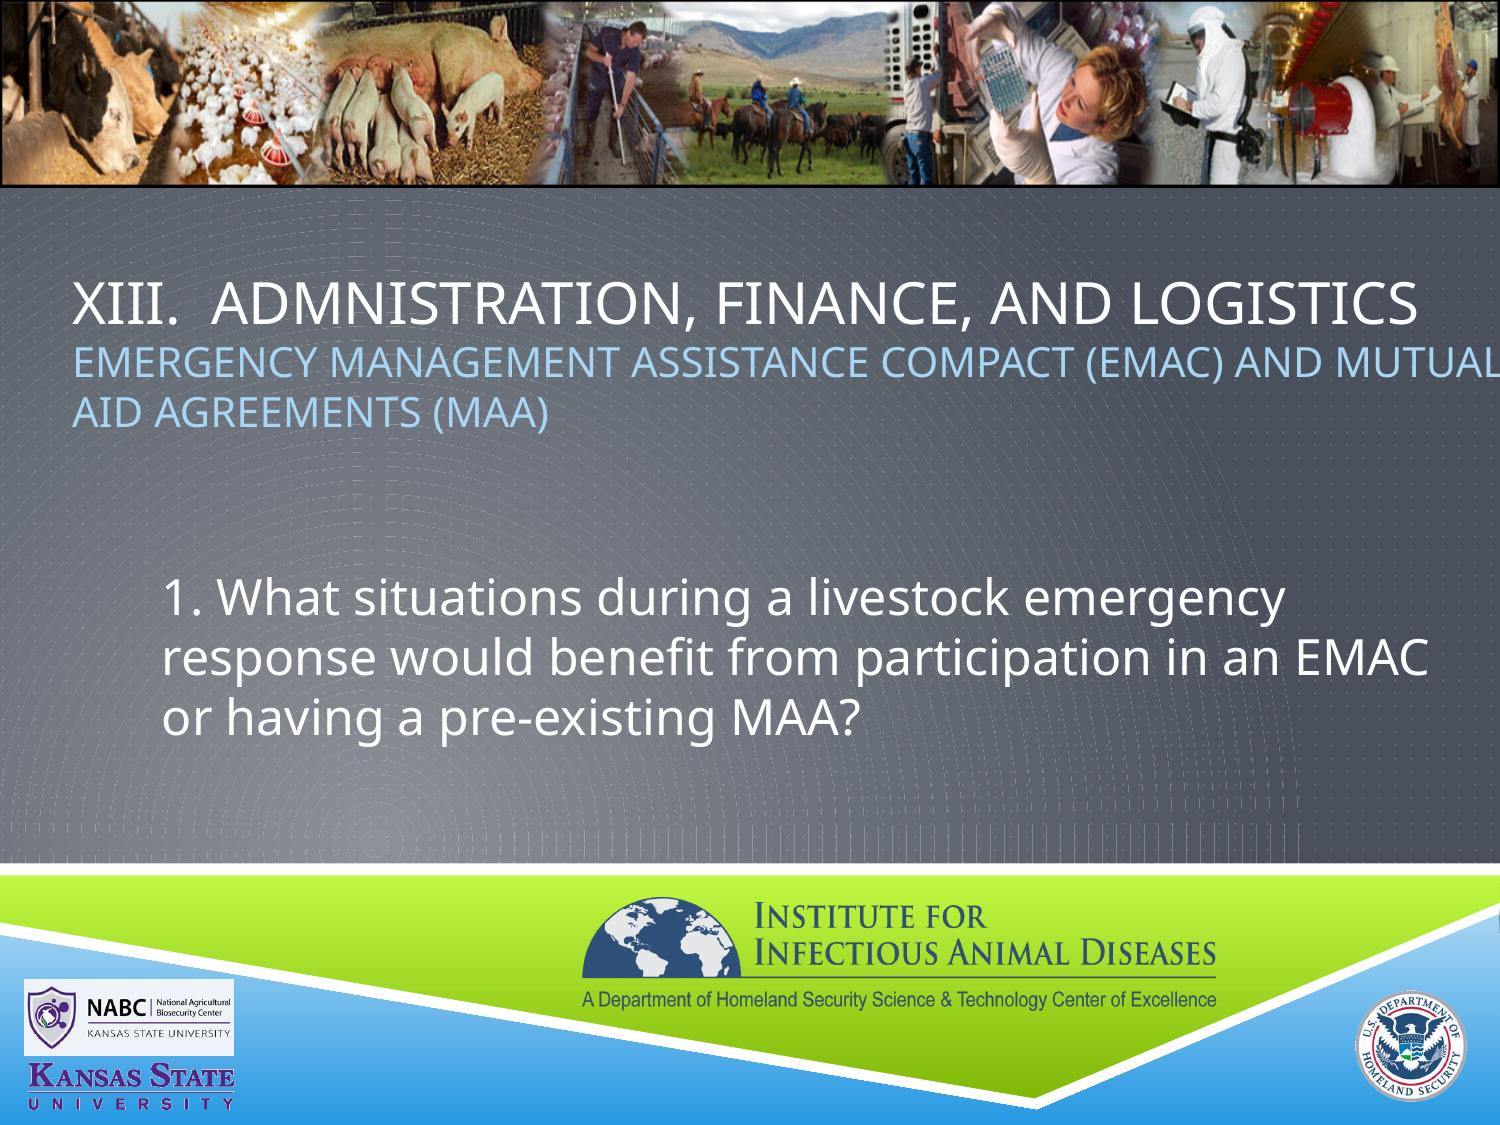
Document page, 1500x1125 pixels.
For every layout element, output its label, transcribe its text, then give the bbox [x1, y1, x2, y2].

title XIII. ADMNISTRATION, FINANCE, and LOGISTICS Emergency Management Assistance Compact (EMAC) and Mutual Aid Agreements (MAA) [72, 257, 1500, 445]
picture [0, 0, 1500, 188]
picture [582, 897, 1217, 1013]
picture [1355, 990, 1467, 1102]
list 1. What situations during a livestock emergency response would benefit from participation in an EMAC or having a pre-existing MAA? [161, 558, 1437, 856]
picture [9, 979, 254, 1119]
